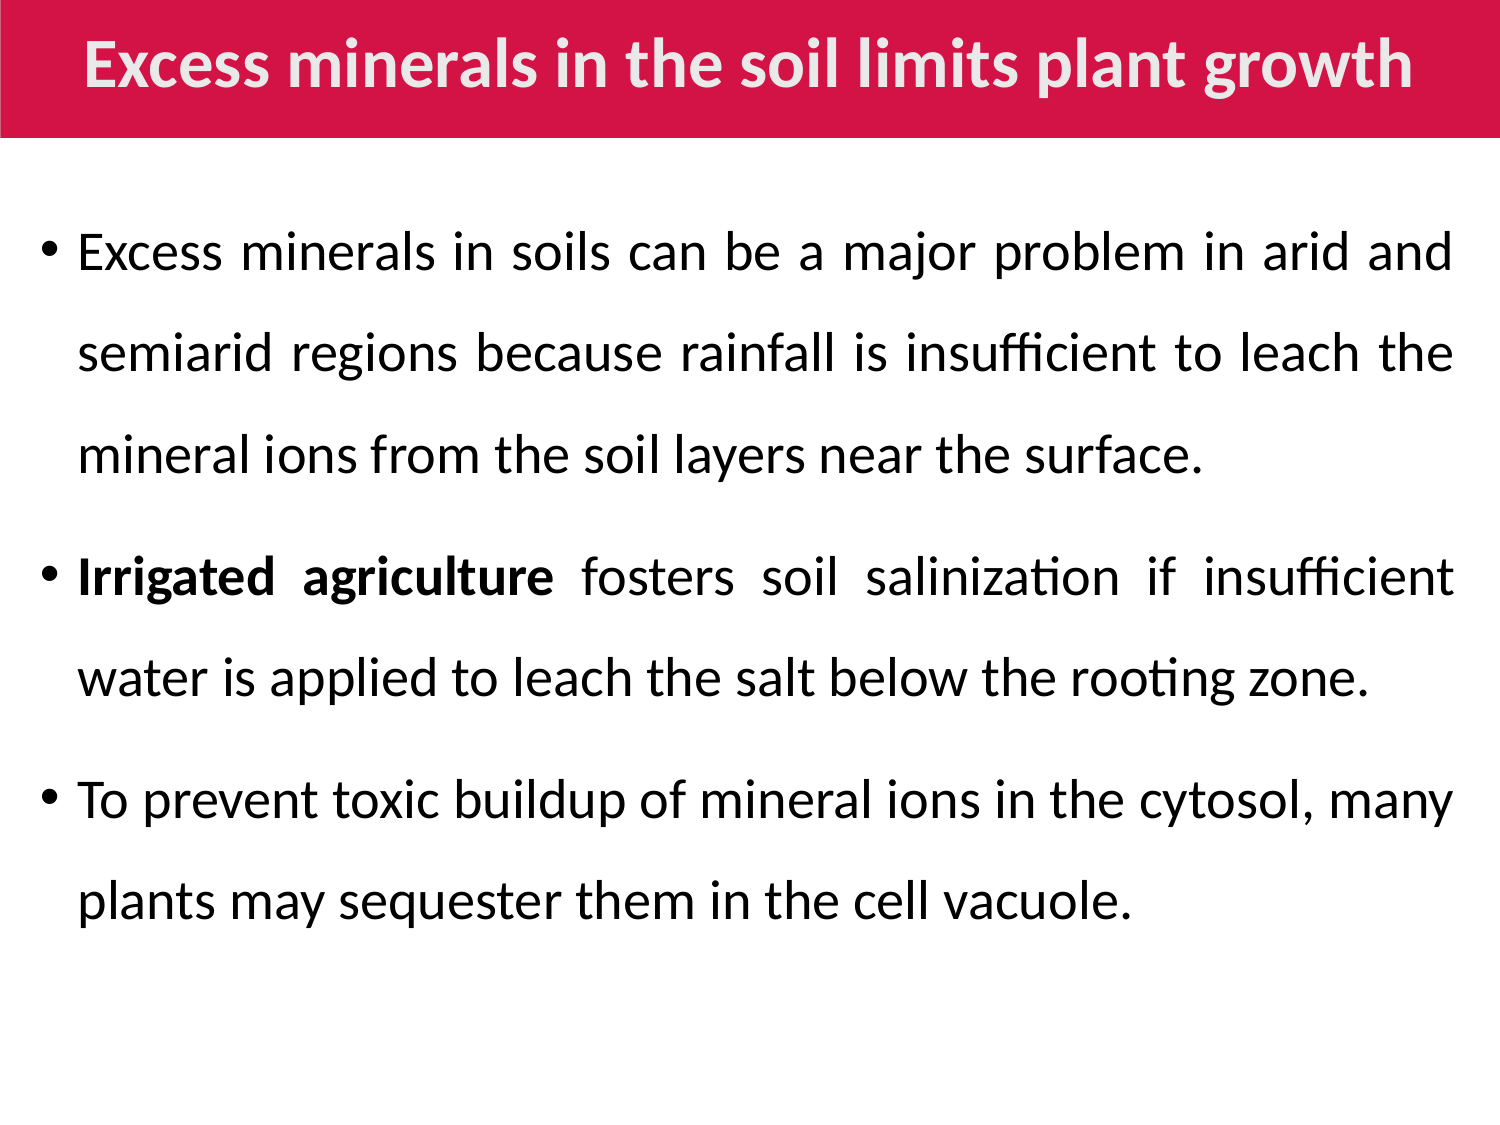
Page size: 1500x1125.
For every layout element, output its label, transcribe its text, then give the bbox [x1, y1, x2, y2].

picture [0, 0, 1500, 138]
text_box Excess minerals in soils can be a major problem in arid and semiarid regions because rainfall is insufficient to leach the mineral ions from the soil layers near the surface. Irrigated agriculture fosters soil salinization if insufficient water is applied to leach the salt below the rooting zone. To prevent toxic buildup of mineral ions in the cytosol, many plants may sequester them in the cell vacuole. [24, 173, 1471, 1024]
